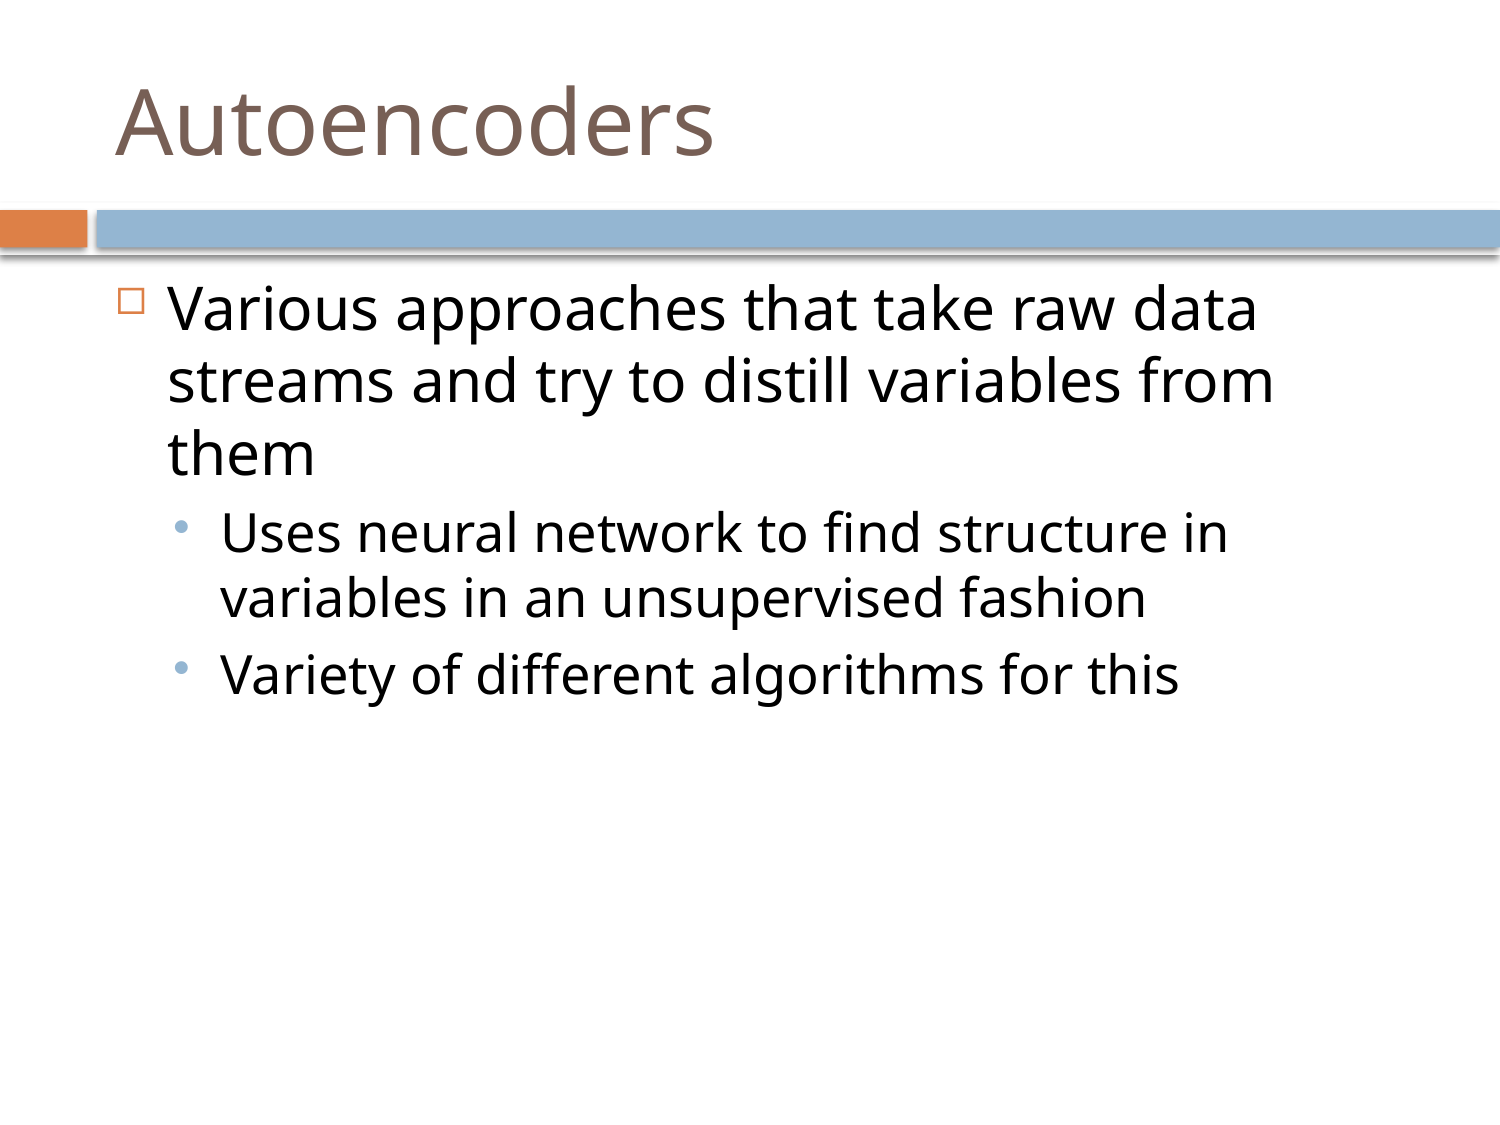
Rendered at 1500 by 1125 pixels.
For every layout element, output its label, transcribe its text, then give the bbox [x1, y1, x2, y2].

title Autoencoders [100, 37, 1438, 200]
list Various approaches that take raw data streams and try to distill variables from them Uses neural network to find structure in variables in an unsupervised fashion Variety of different algorithms for this [100, 262, 1438, 1000]
